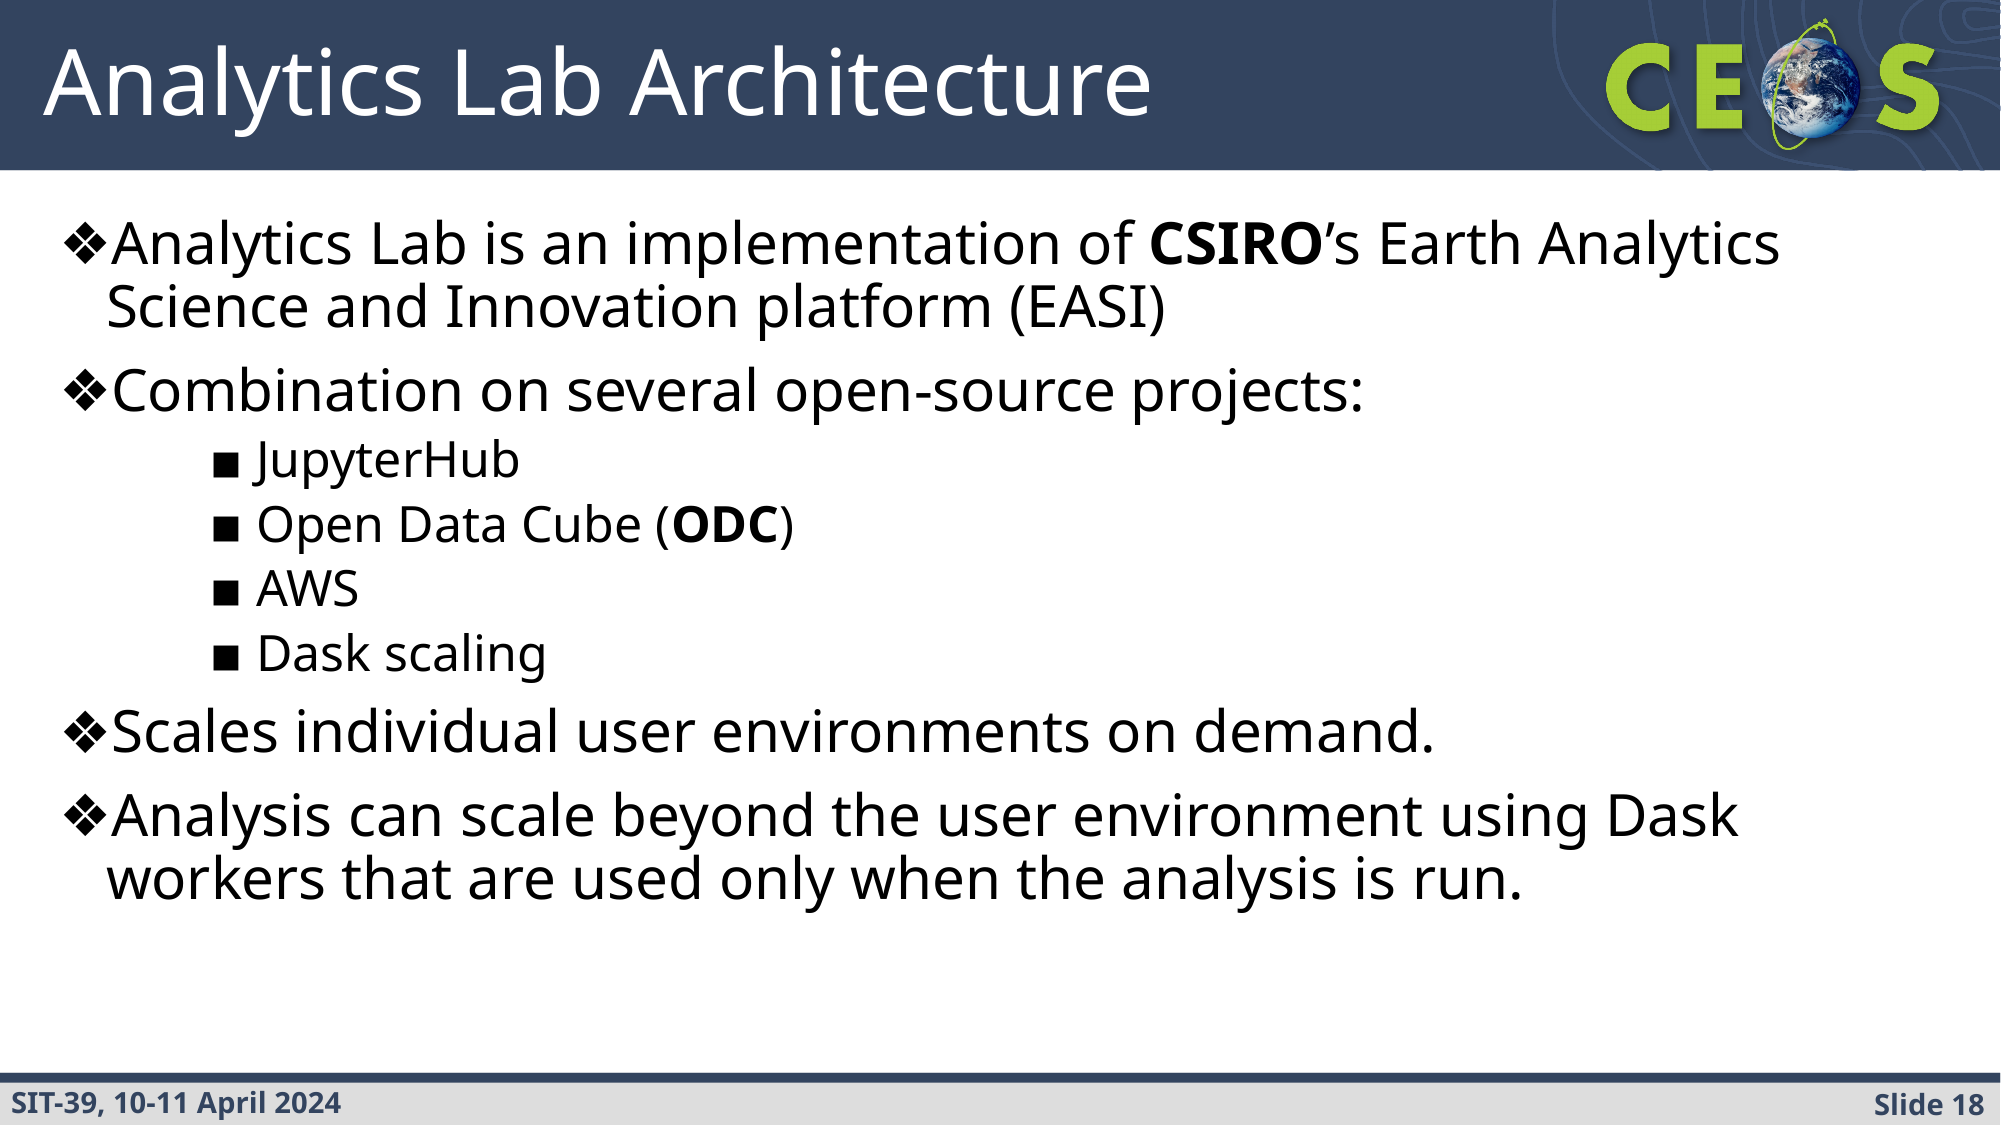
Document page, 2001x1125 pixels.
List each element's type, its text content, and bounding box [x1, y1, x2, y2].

list Analytics Lab is an implementation of CSIRO’s Earth Analytics Science and Innovation platform (EASI) Combination on several open-source projects: JupyterHub Open Data Cube (ODC) AWS Dask scaling Scales individual user environments on demand. Analysis can scale beyond the user environment using Dask workers that are used only when the analysis is run. [44, 207, 1930, 973]
title Analytics Lab Architecture [28, 28, 1569, 157]
picture [1606, 18, 1939, 150]
